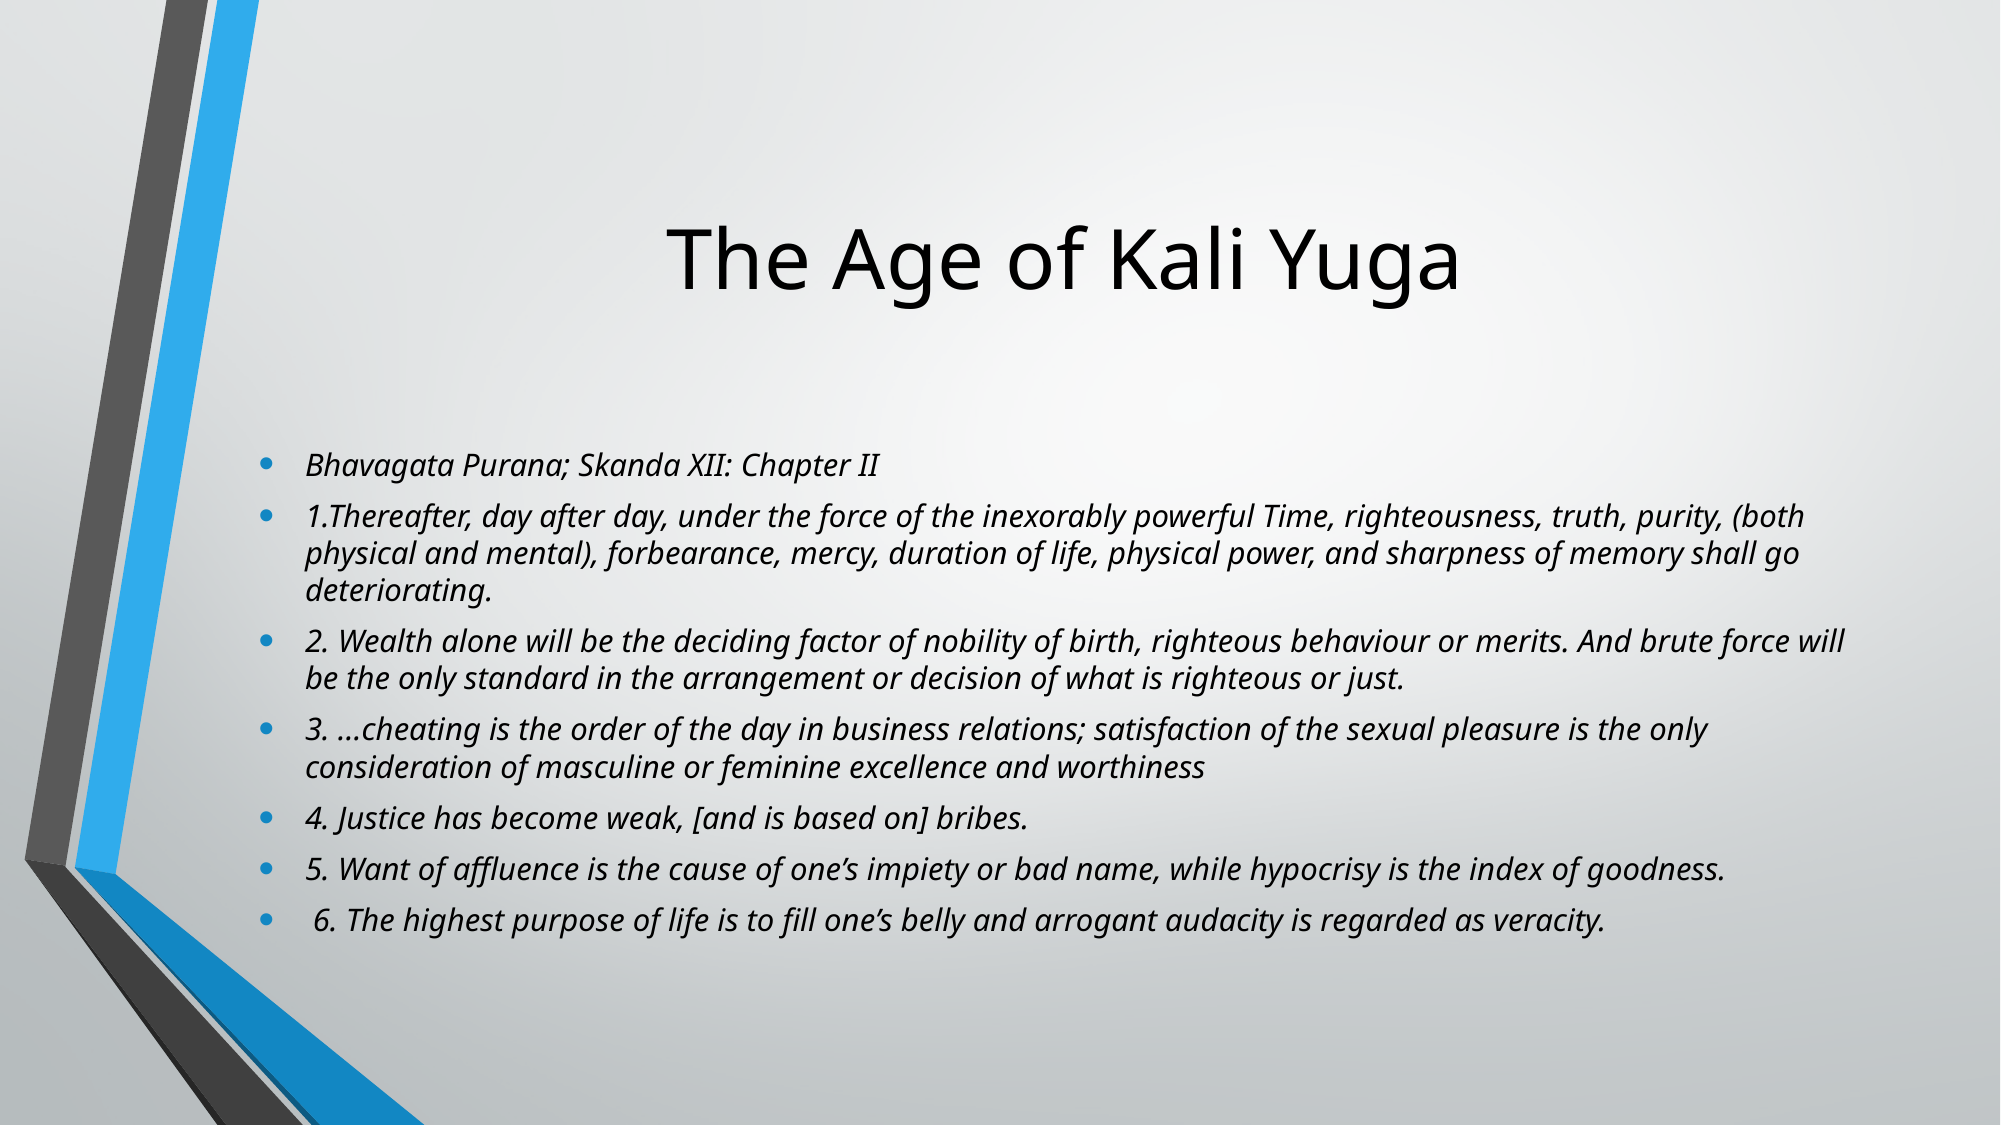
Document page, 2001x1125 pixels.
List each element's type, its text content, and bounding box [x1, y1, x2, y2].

list Bhavagata Purana; Skanda XII: Chapter II 1.Thereafter, day after day, under the force of the inexorably powerful Time, righteousness, truth, purity, (both physical and mental), forbearance, mercy, duration of life, physical power, and sharpness of memory shall go deteriorating. 2. Wealth alone will be the deciding factor of nobility of birth, righteous behaviour or merits. And brute force will be the only standard in the arrangement or decision of what is righteous or just. 3. …cheating is the order of the day in business relations; satisfaction of the sexual pleasure is the only consideration of masculine or feminine excellence and worthiness 4. Justice has become weak, [and is based on] bribes. 5. Want of affluence is the cause of one’s impiety or bad name, while hypocrisy is the index of goodness. 6. The highest purpose of life is to fill one’s belly and arrogant audacity is regarded as veracity. [243, 437, 1887, 950]
title The Age of Kali Yuga [243, 112, 1887, 400]
